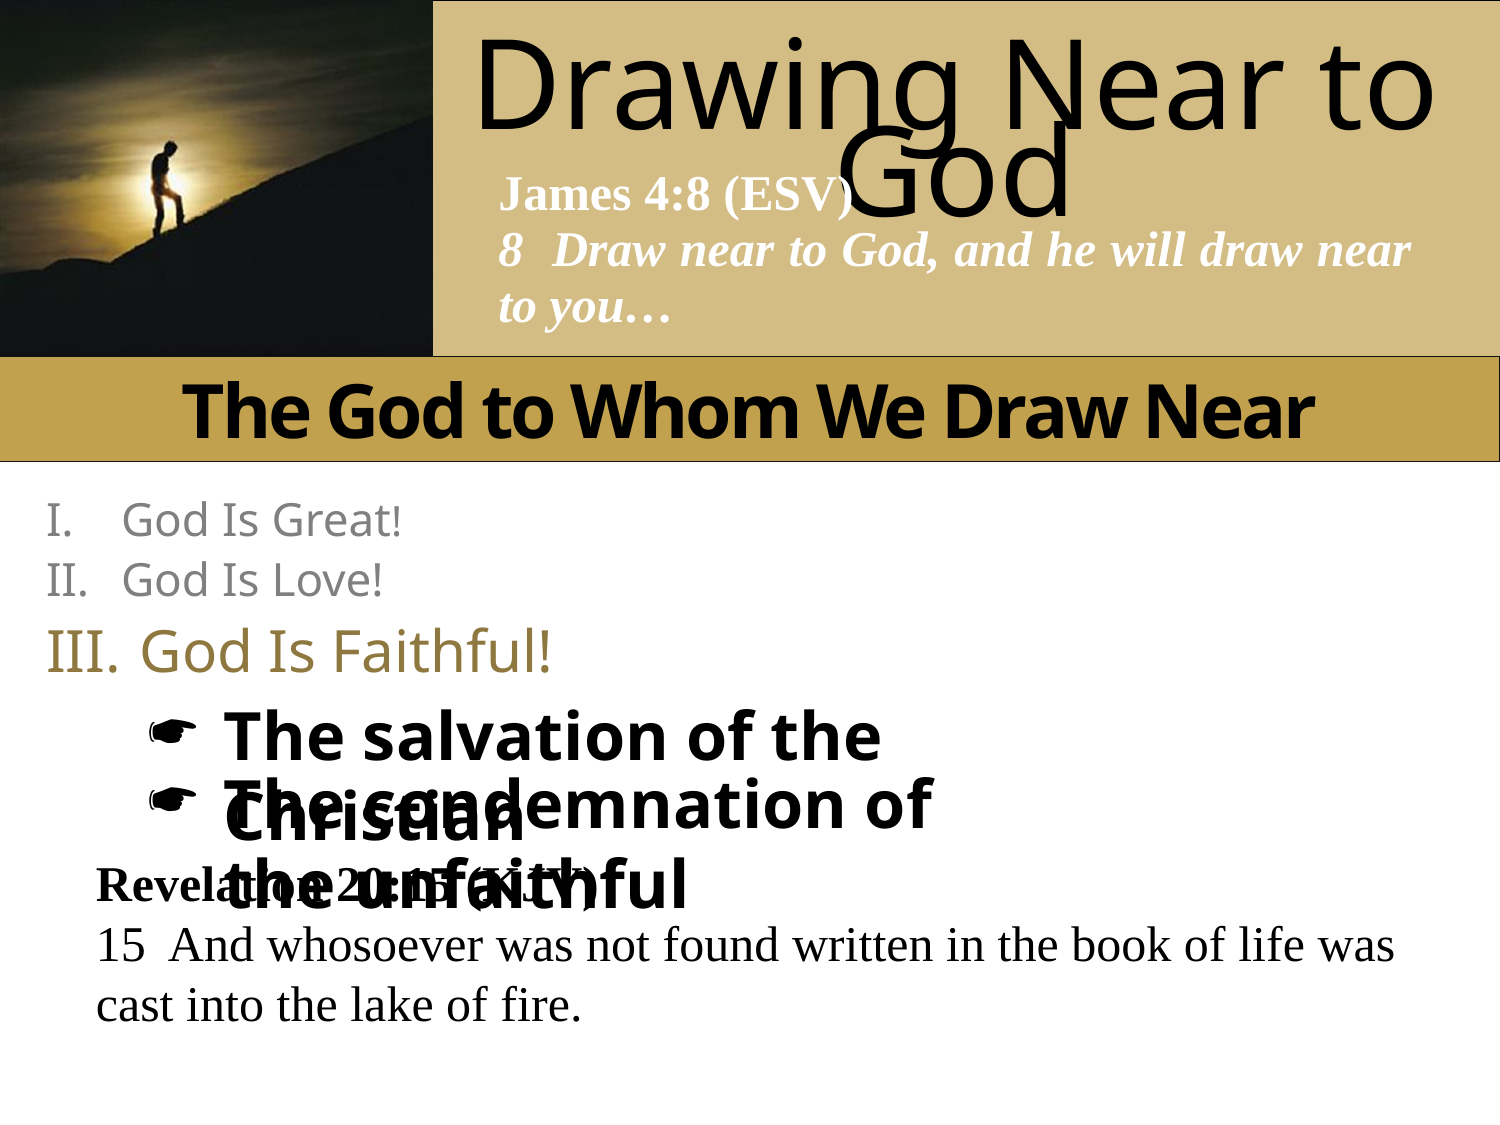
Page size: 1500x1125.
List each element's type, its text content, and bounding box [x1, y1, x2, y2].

text_box The God to Whom We Draw Near [0, 356, 1500, 462]
text_box II. God Is Love! [31, 543, 750, 606]
text_box Revelation 20:15 (KJV) 15 And whosoever was not found written in the book of life was cast into the lake of fire. [81, 844, 1429, 1040]
text_box III. God Is Faithful! [31, 606, 750, 692]
text_box The condemnation of the unfaithful [132, 754, 1070, 929]
text_box The salvation of the Christian [132, 686, 1070, 754]
picture [0, 0, 433, 356]
text_box I. God Is Great! [31, 483, 750, 543]
